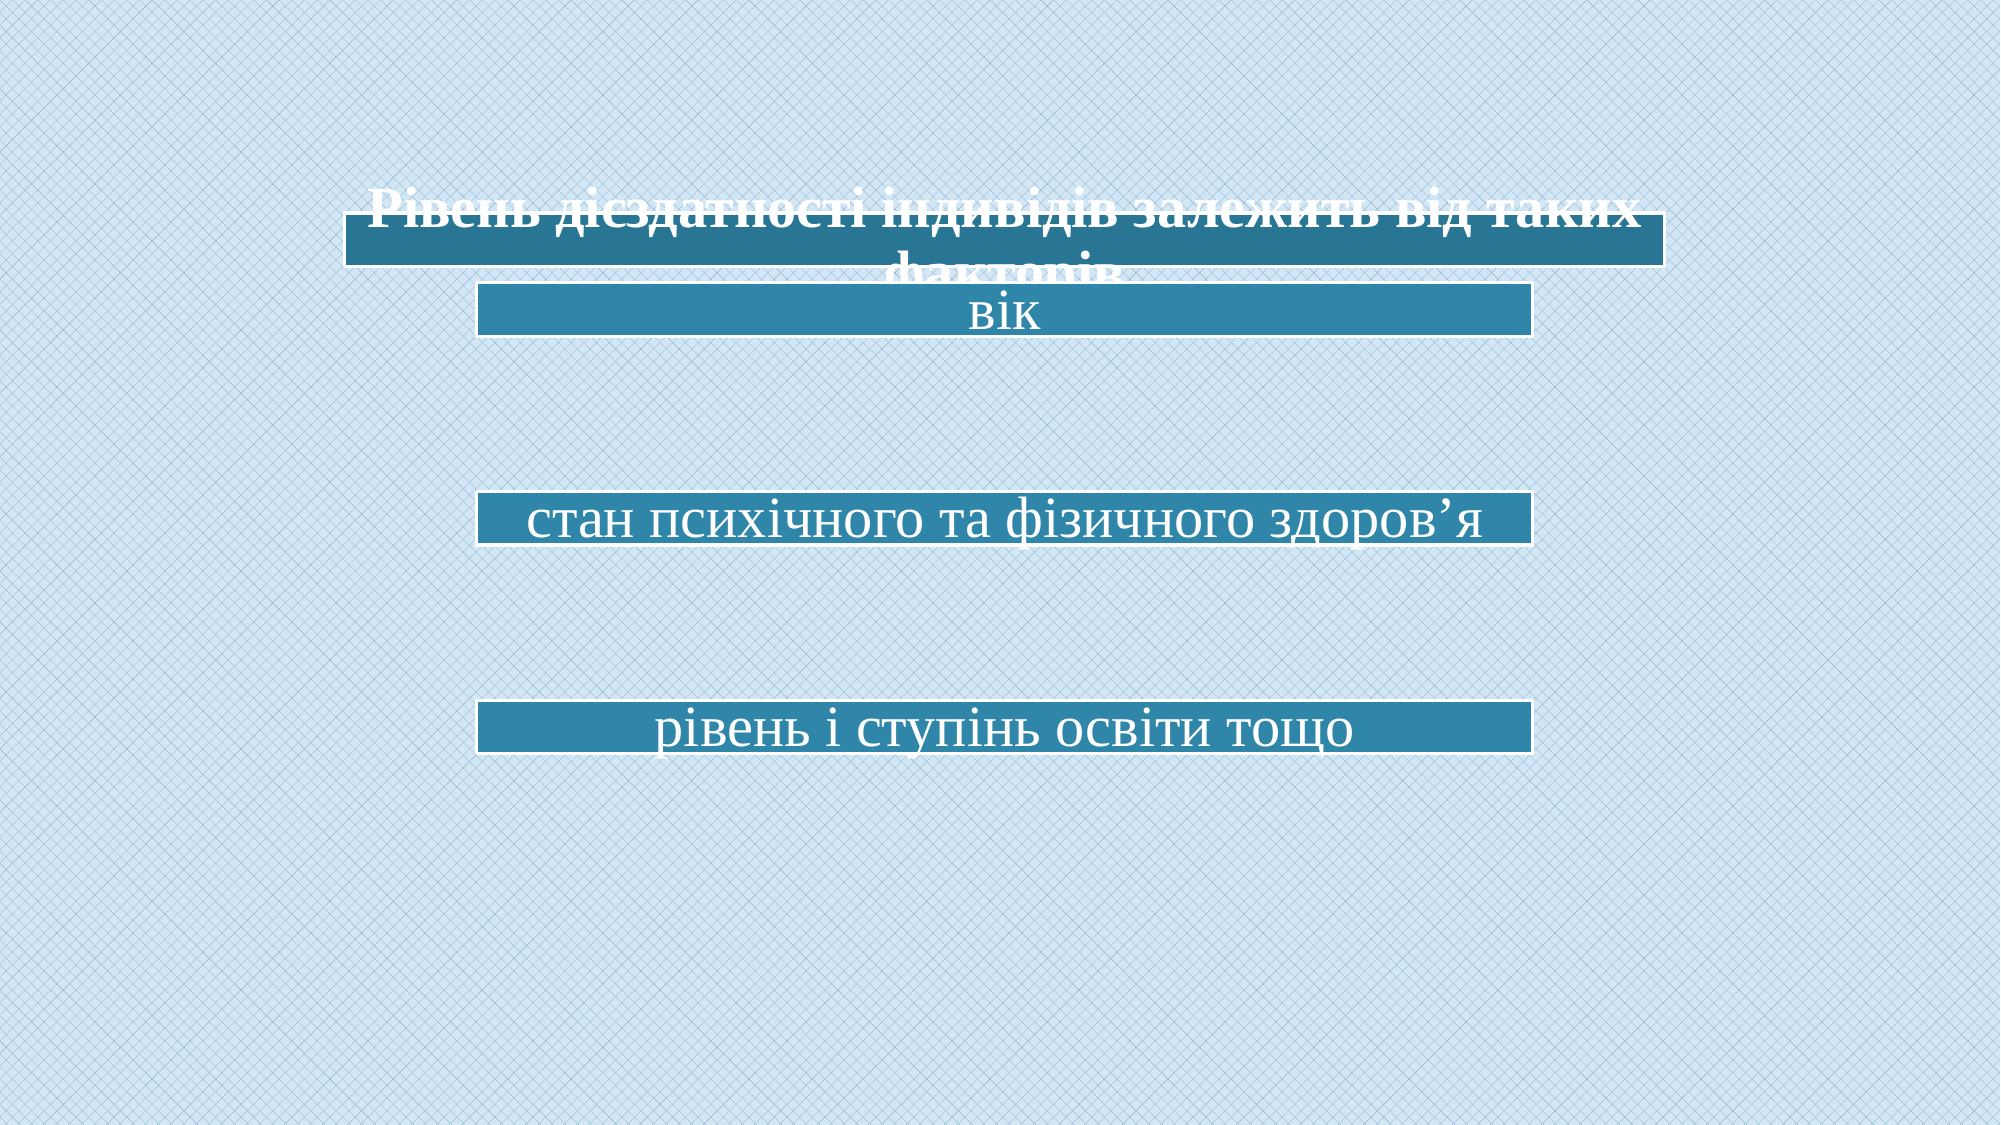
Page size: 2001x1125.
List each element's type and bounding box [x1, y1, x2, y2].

list [179, 212, 1831, 964]
